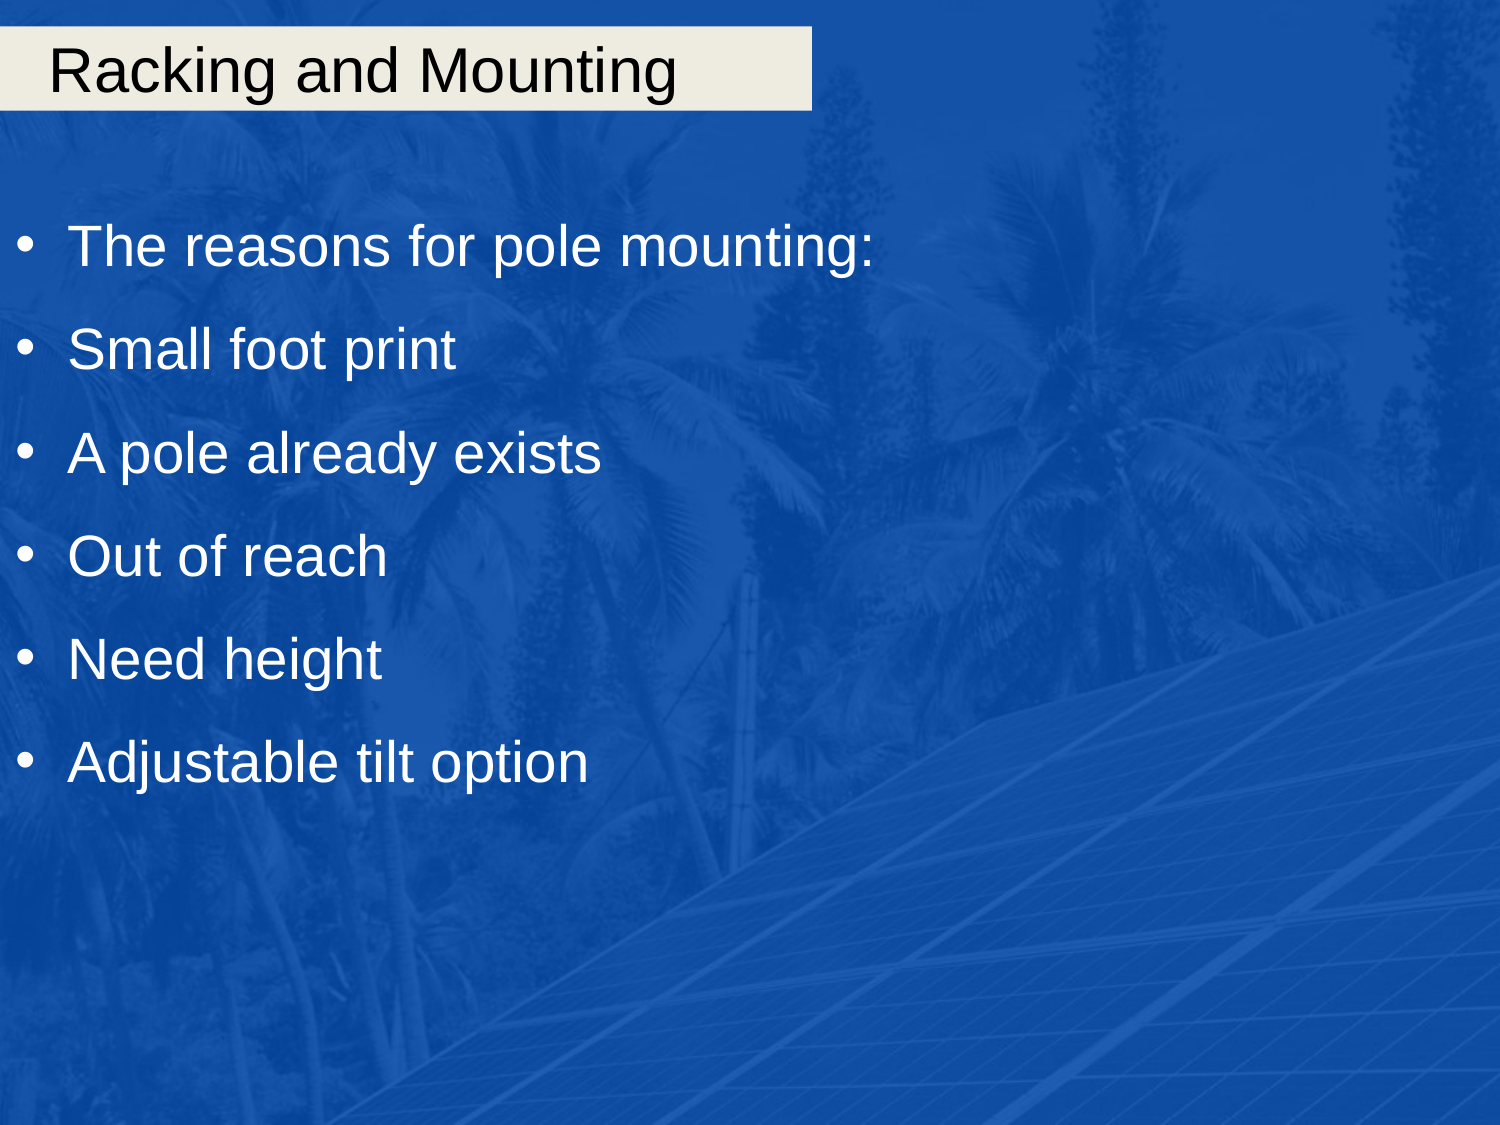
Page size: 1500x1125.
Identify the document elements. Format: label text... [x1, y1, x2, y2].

list The reasons for pole mounting: Small foot print A pole already exists Out of reach Need height Adjustable tilt option [0, 196, 1331, 1074]
picture [0, 0, 1500, 1125]
title Racking and Mounting [24, 11, 704, 123]
